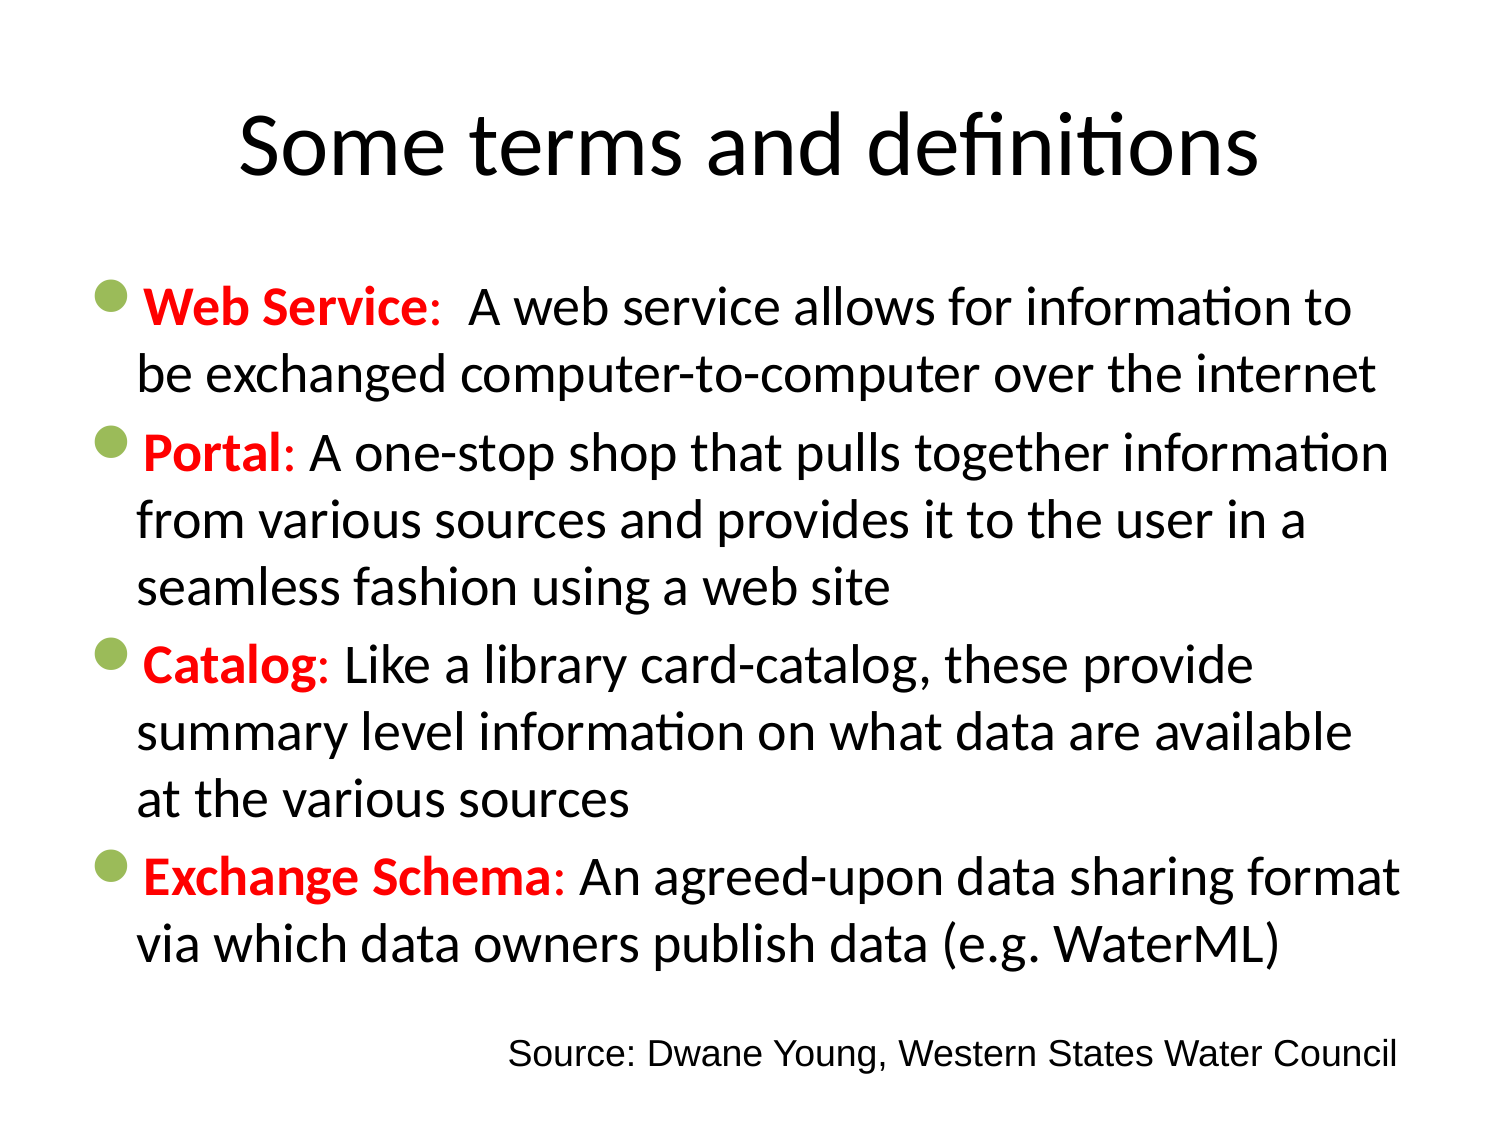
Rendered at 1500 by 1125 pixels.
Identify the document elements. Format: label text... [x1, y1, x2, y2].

text_box Source: Dwane Young, Western States Water Council [492, 1021, 1413, 1082]
list Web Service: A web service allows for information to be exchanged computer-to-computer over the internet Portal: A one-stop shop that pulls together information from various sources and provides it to the user in a seamless fashion using a web site Catalog: Like a library card-catalog, these provide summary level information on what data are available at the various sources Exchange Schema: An agreed-upon data sharing format via which data owners publish data (e.g. WaterML) [74, 262, 1426, 1006]
title Some terms and definitions [74, 44, 1426, 233]
